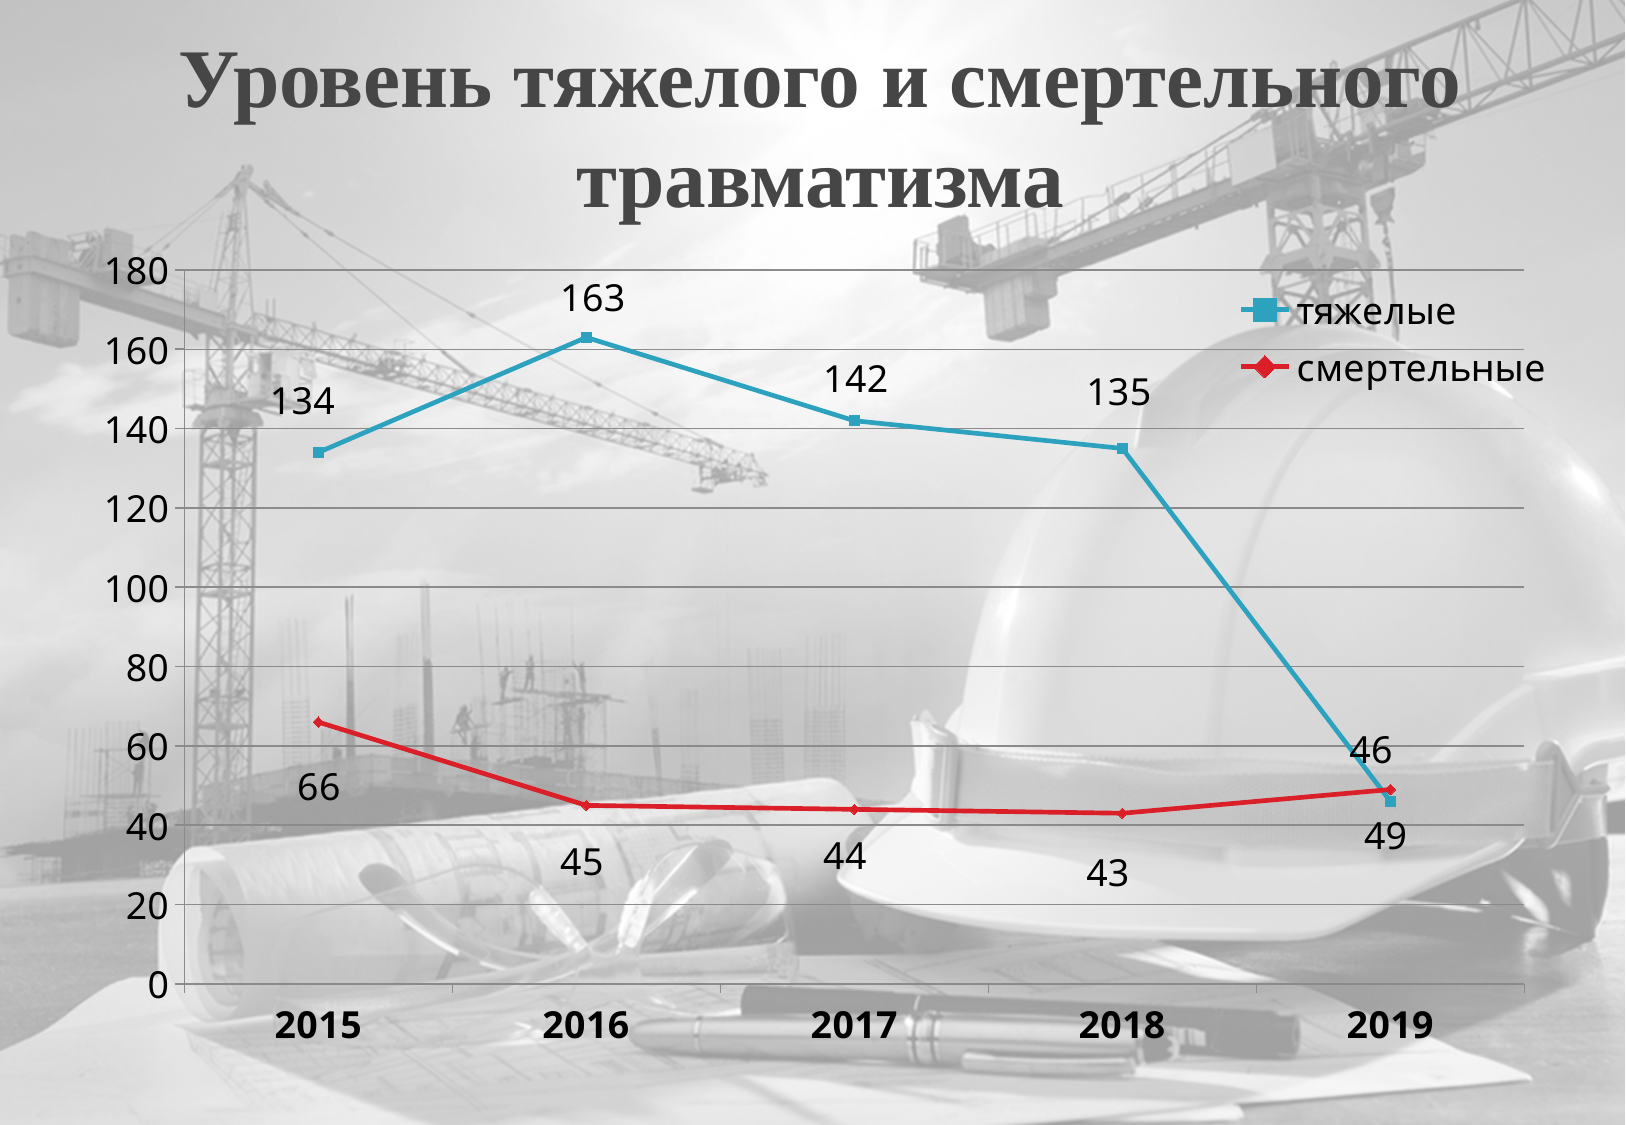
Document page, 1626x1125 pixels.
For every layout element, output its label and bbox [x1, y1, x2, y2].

picture [0, 0, 1625, 1125]
chart [59, 243, 1586, 1057]
